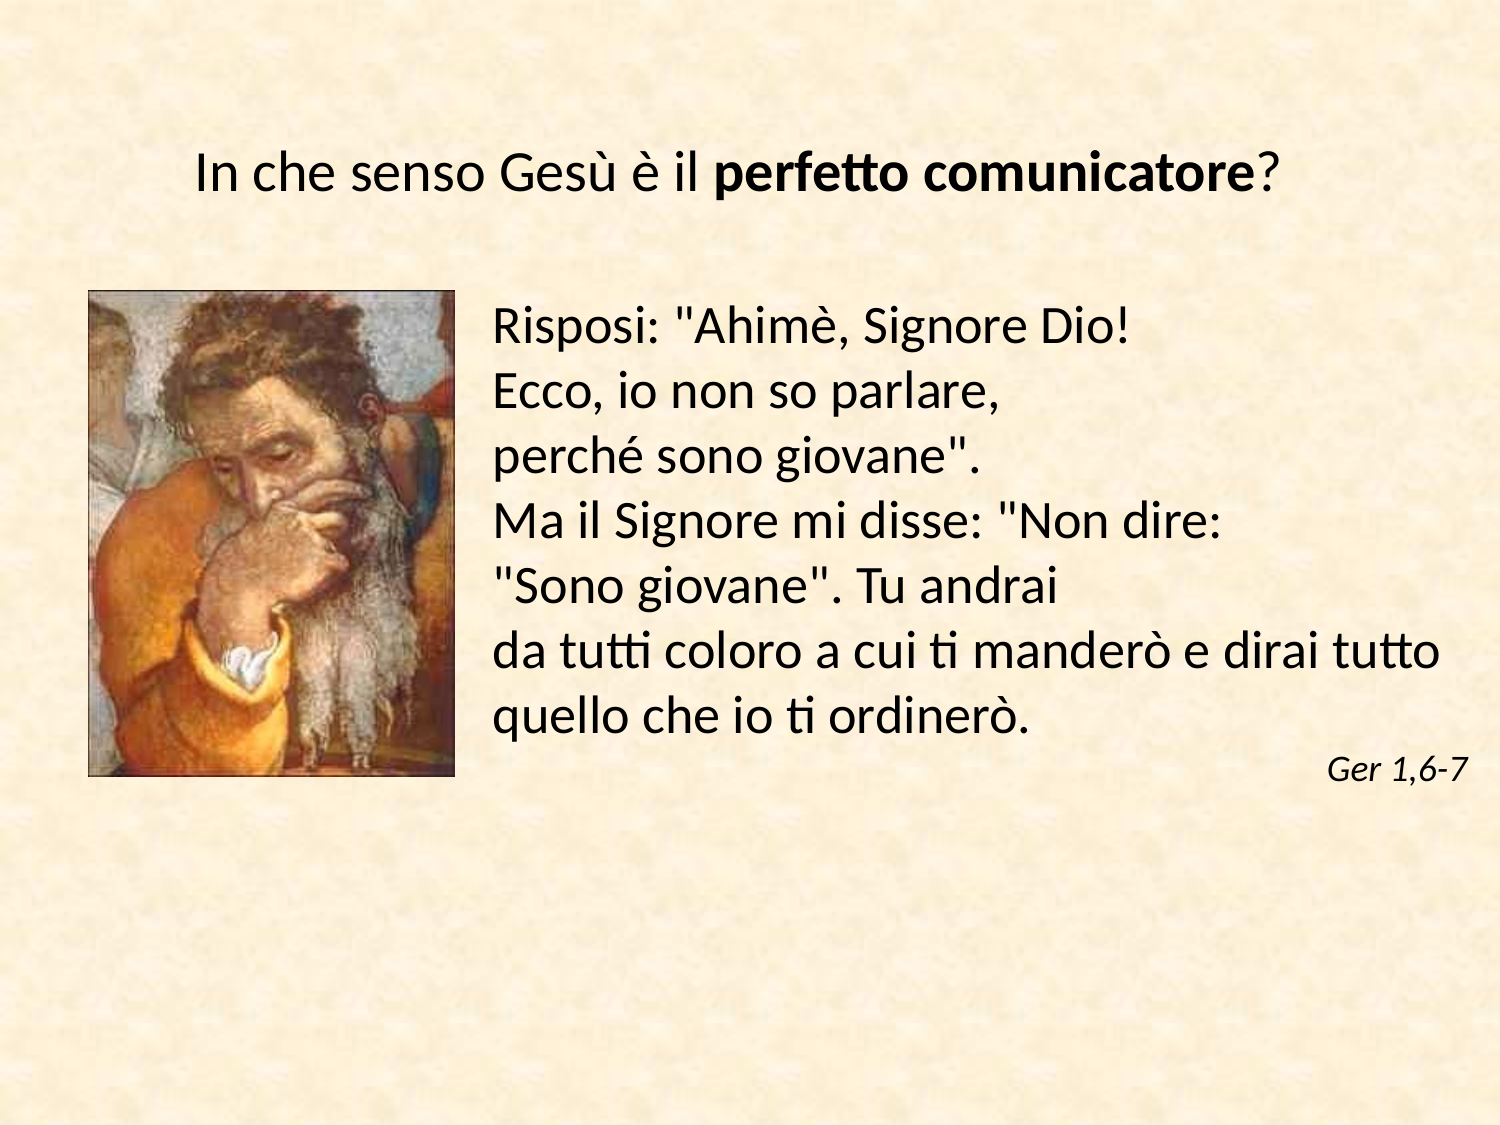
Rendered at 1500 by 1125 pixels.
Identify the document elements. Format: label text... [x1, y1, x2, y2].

text_box Risposi: "Ahimè, Signore Dio! Ecco, io non so parlare, perché sono giovane". Ma il Signore mi disse: "Non dire: "Sono giovane". Tu andrai da tutti coloro a cui ti manderò e dirai tutto quello che io ti ordinerò. Ger 1,6-7 [478, 282, 1483, 797]
picture [0, 0, 1500, 1125]
text_box In che senso Gesù è il perfetto comunicatore? [179, 125, 1298, 211]
